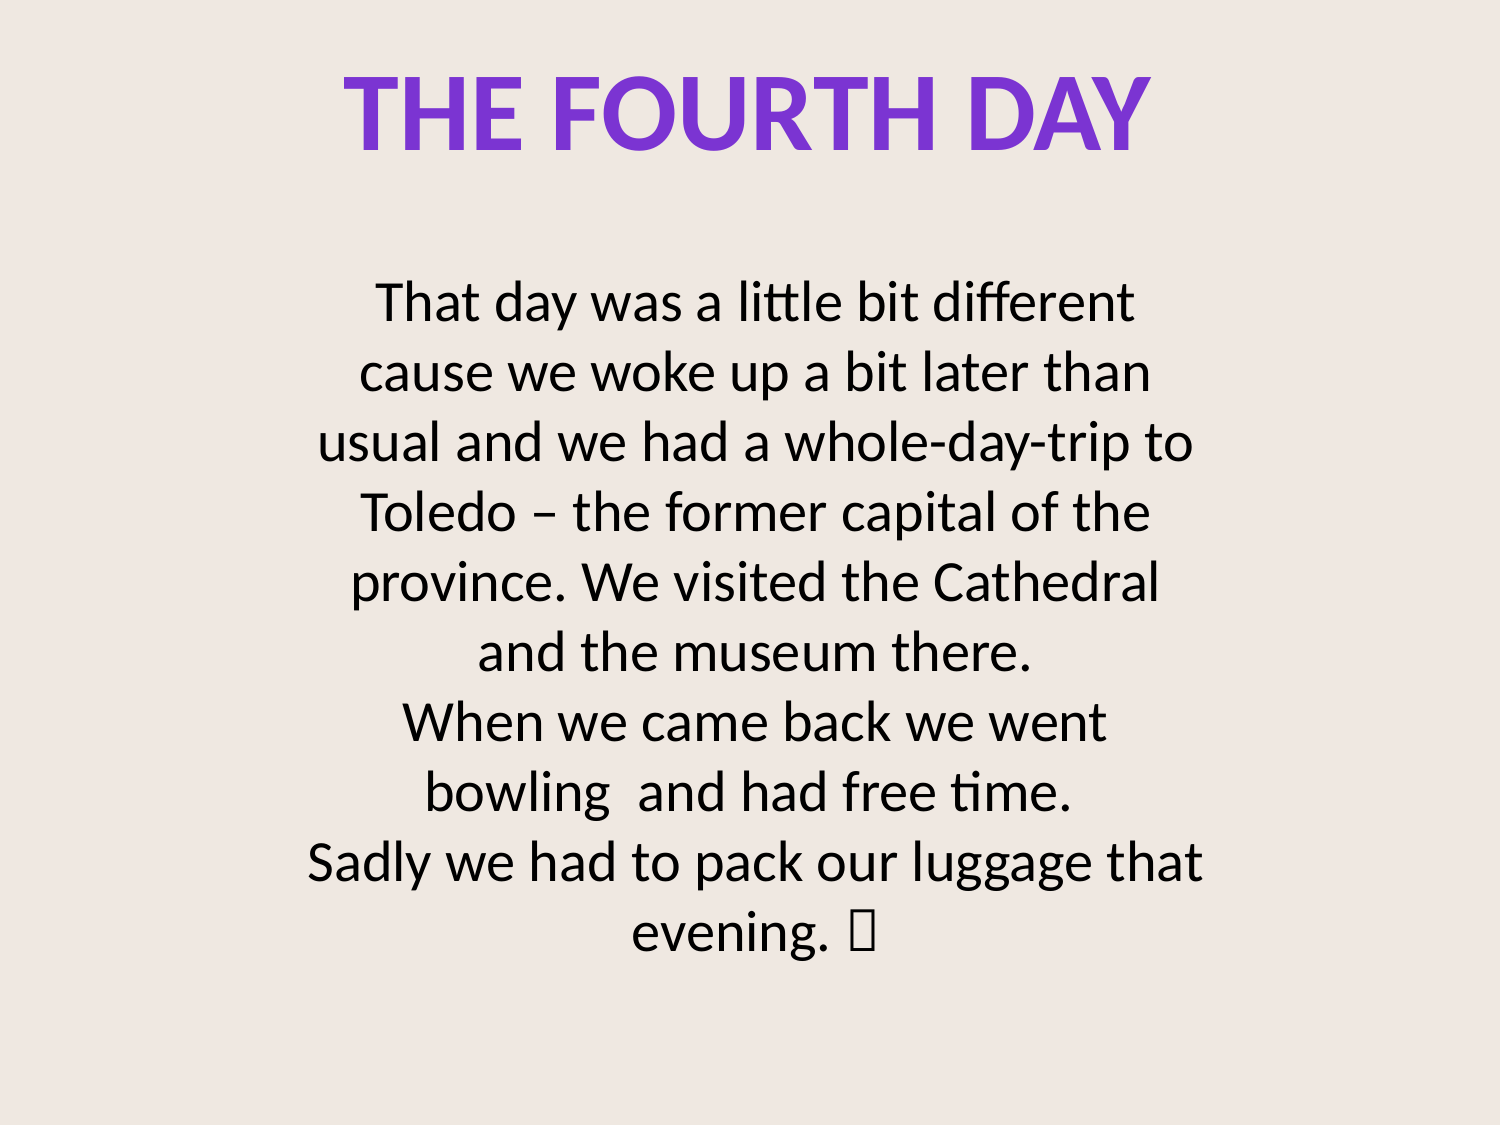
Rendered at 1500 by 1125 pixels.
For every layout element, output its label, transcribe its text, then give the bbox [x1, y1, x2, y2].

text_box The fourth day [328, 30, 1167, 181]
text_box That day was a little bit different cause we woke up a bit later than usual and we had a whole-day-trip to Toledo – the former capital of the province. We visited the Cathedral and the museum there. When we came back we went bowling and had free time. Sadly we had to pack our luggage that evening.  [289, 255, 1223, 970]
